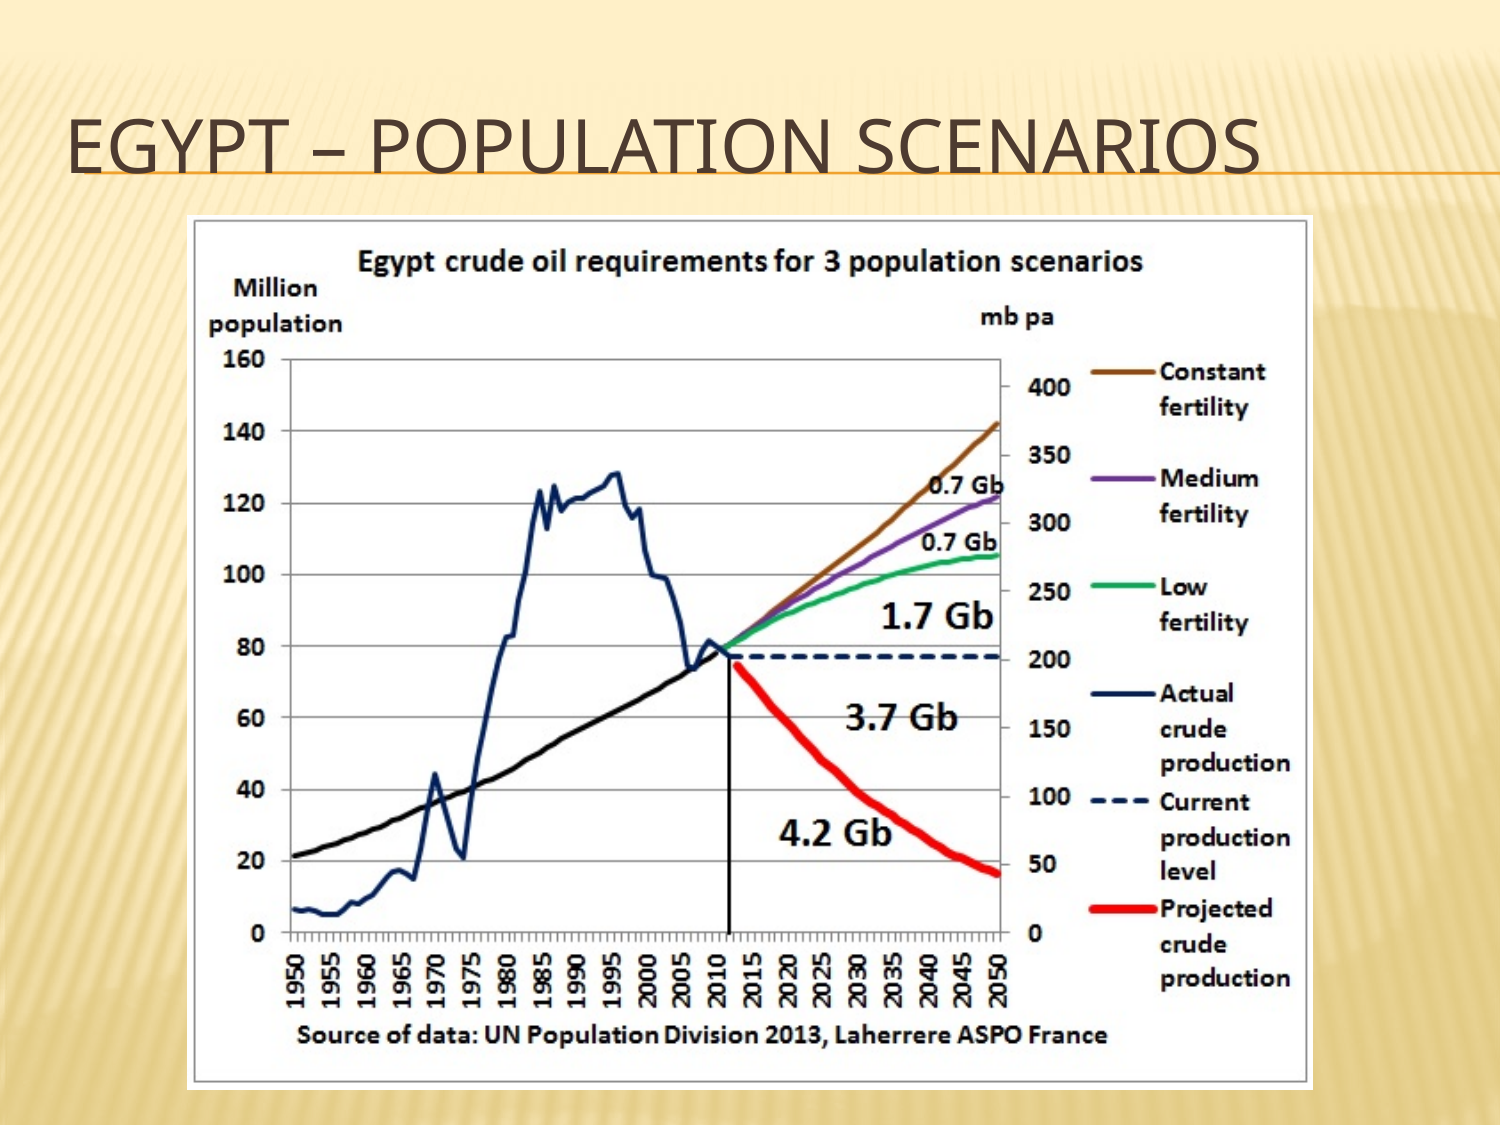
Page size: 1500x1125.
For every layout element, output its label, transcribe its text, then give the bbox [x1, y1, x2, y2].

picture [187, 215, 1313, 1091]
title Egypt – Population SCENARIOS [50, 75, 1475, 213]
